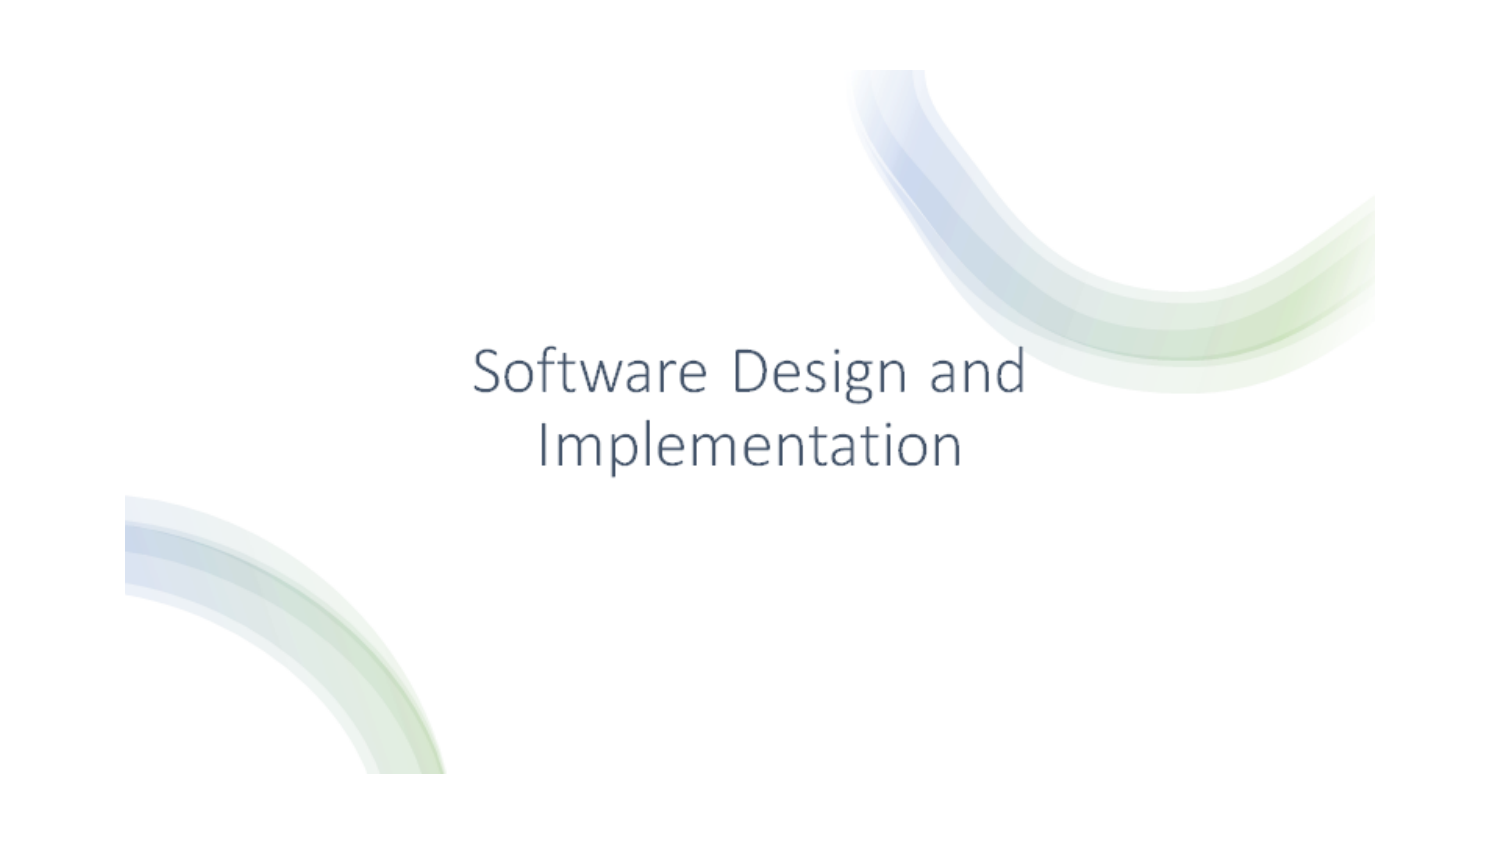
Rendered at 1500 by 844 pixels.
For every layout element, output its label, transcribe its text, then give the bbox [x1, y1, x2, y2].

text_box Software system design [55, 255, 1445, 844]
picture [124, 70, 1376, 774]
